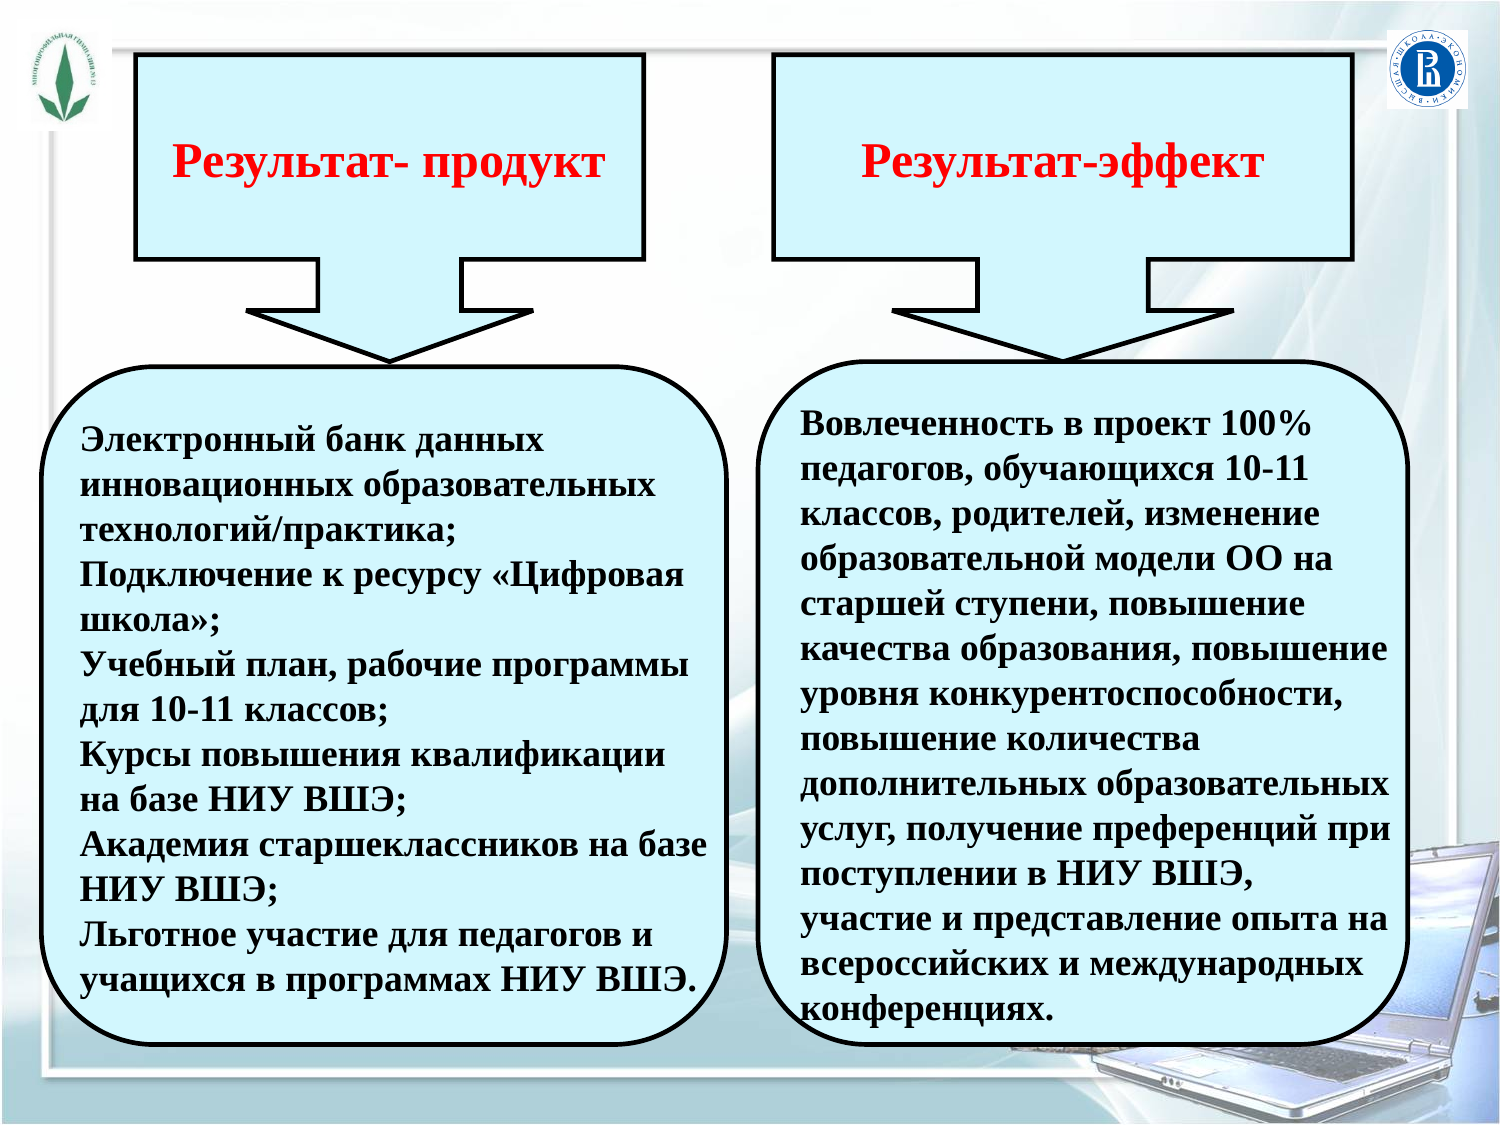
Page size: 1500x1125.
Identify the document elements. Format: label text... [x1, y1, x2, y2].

text_box Электронный банк данных инновационных образовательных технологий/практика; Подключение к ресурсу «Цифровая школа»; Учебный план, рабочие программы для 10-11 классов; Курсы повышения квалификации на базе НИУ ВШЭ; Академия старшеклассников на базе НИУ ВШЭ; Льготное участие для педагогов и учащихся в программах НИУ ВШЭ. [64, 361, 727, 1116]
text_box [757, 398, 785, 1008]
text_box Вовлеченность в проект 100% педагогов, обучающихся 10-11 классов, родителей, изменение образовательной модели ОО на старшей ступени, повышение качества образования, повышение уровня конкурентоспособности, повышение количества дополнительных образовательных услуг, получение преференций при поступлении в НИУ ВШЭ, участие и представление опыта на всероссийских и международных конференциях. [785, 390, 1408, 1036]
text_box [41, 411, 64, 1000]
text_box Результат-эффект [773, 54, 1353, 361]
text_box [793, 361, 1373, 390]
text_box [824, 1036, 1342, 1045]
text_box Результат- продукт [135, 54, 644, 361]
picture [0, 0, 1500, 1125]
